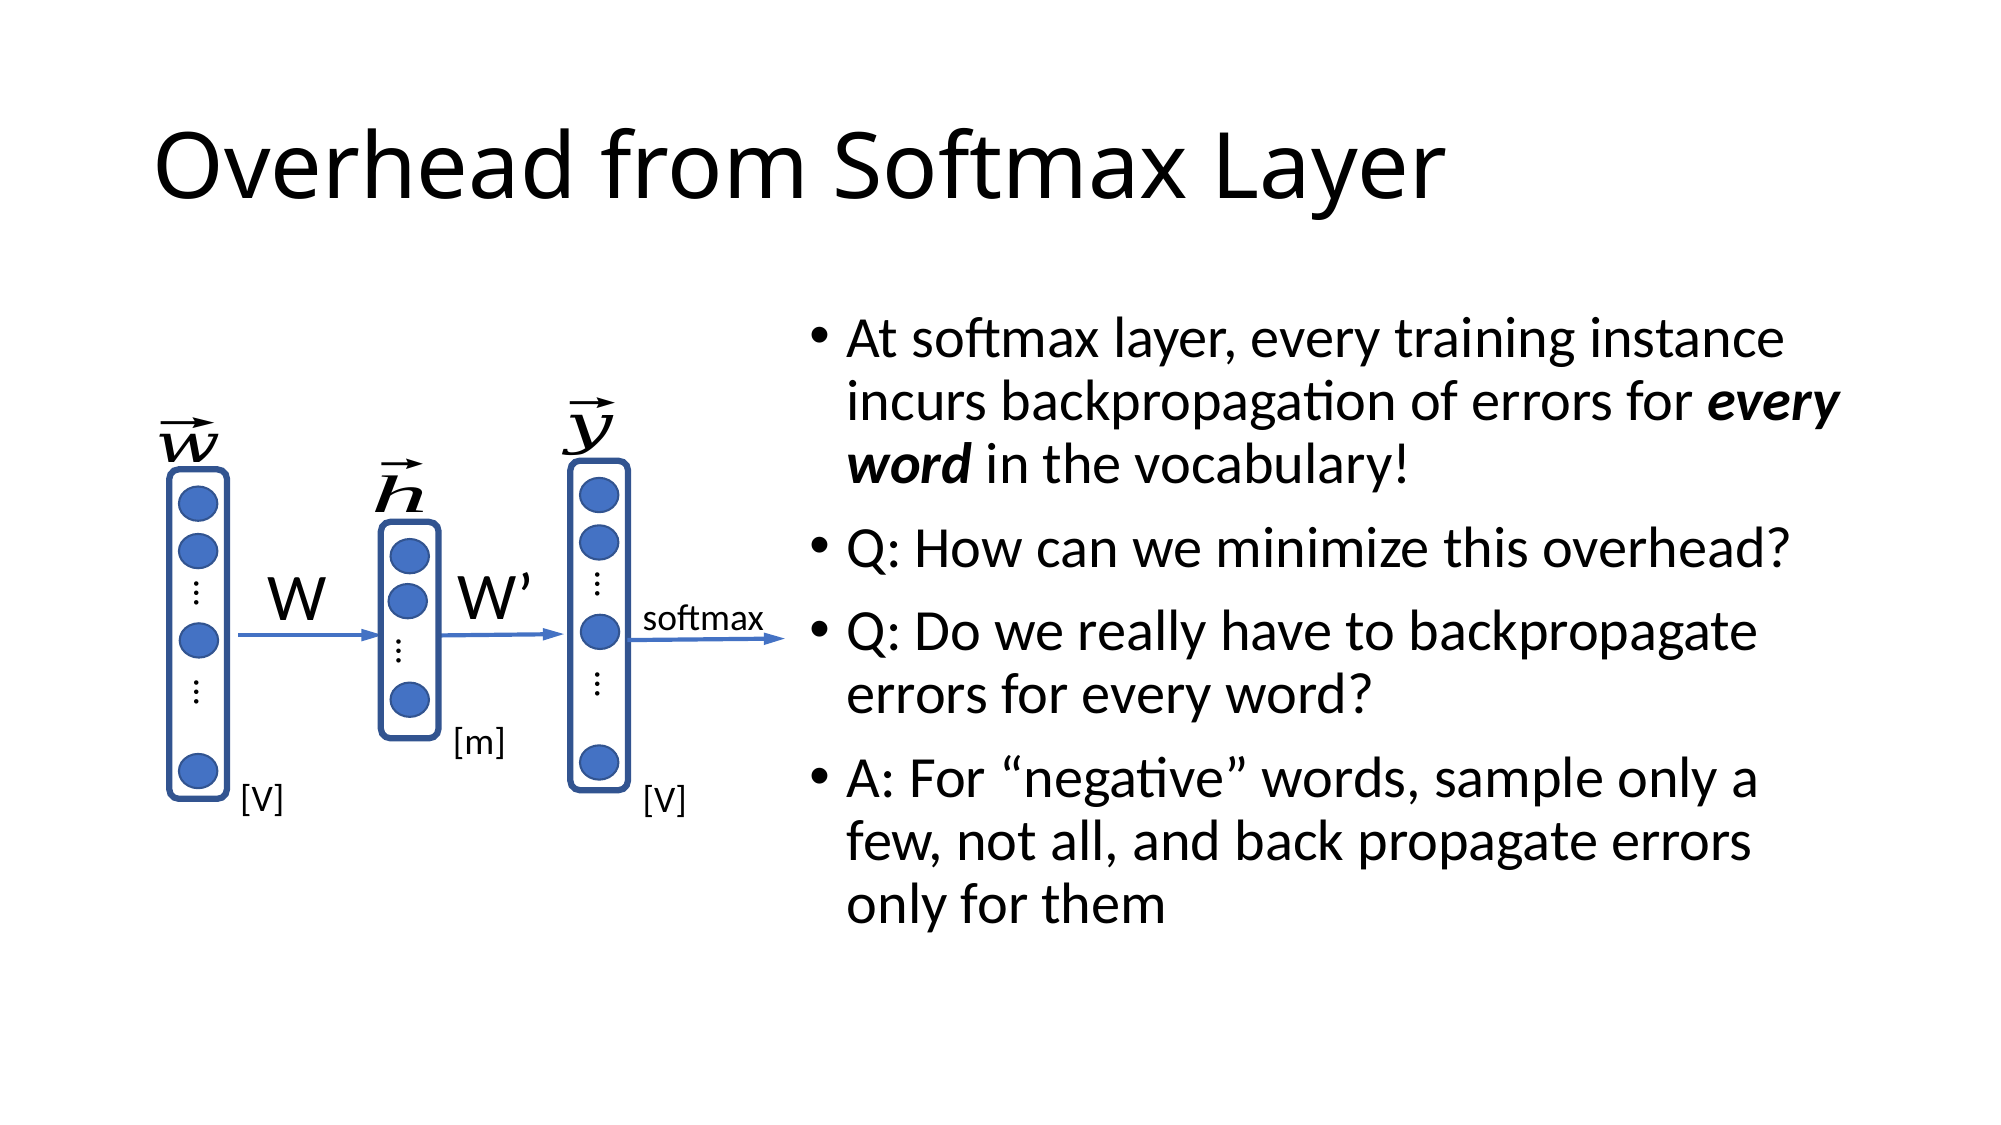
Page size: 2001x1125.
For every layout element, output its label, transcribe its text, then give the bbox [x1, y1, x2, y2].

text_box softmax [734, 585, 809, 646]
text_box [538, 460, 734, 828]
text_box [349, 456, 544, 771]
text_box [137, 469, 239, 799]
list At softmax layer, every training instance incurs backpropagation of errors for every word in the vocabulary! Q: How can we minimize this overhead? Q: Do we really have to backpropagate errors for every word? A: For “negative” words, sample only a few, not all, and back propagate errors only for them [794, 299, 1863, 1014]
text_box W [253, 546, 343, 633]
title Overhead from Softmax Layer [137, 59, 1863, 278]
text_box [V] [225, 767, 300, 827]
text_box W [253, 637, 343, 642]
